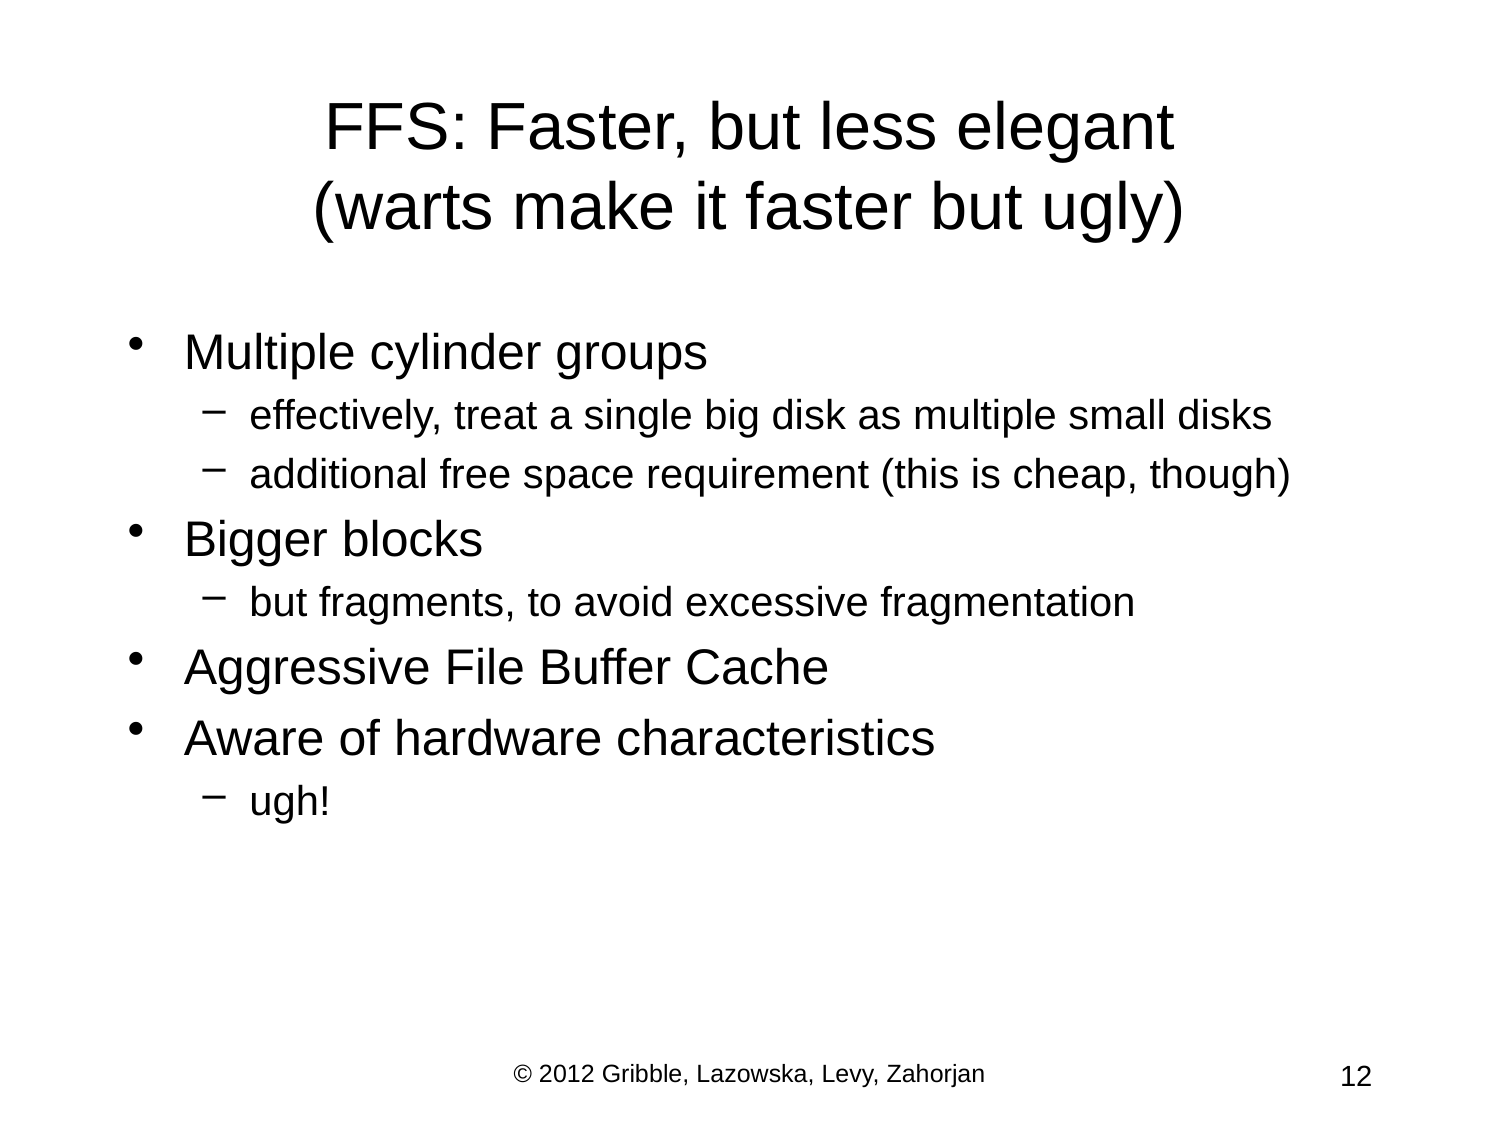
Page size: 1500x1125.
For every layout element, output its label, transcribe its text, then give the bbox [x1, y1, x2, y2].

slide_number 12 [1074, 1050, 1388, 1100]
footer © 2012 Gribble, Lazowska, Levy, Zahorjan [474, 1050, 1025, 1100]
title FFS: Faster, but less elegant (warts make it faster but ugly) [62, 62, 1438, 263]
list Multiple cylinder groups effectively, treat a single big disk as multiple small disks additional free space requirement (this is cheap, though) Bigger blocks but fragments, to avoid excessive fragmentation Aggressive File Buffer Cache Aware of hardware characteristics ugh! [112, 312, 1388, 1025]
